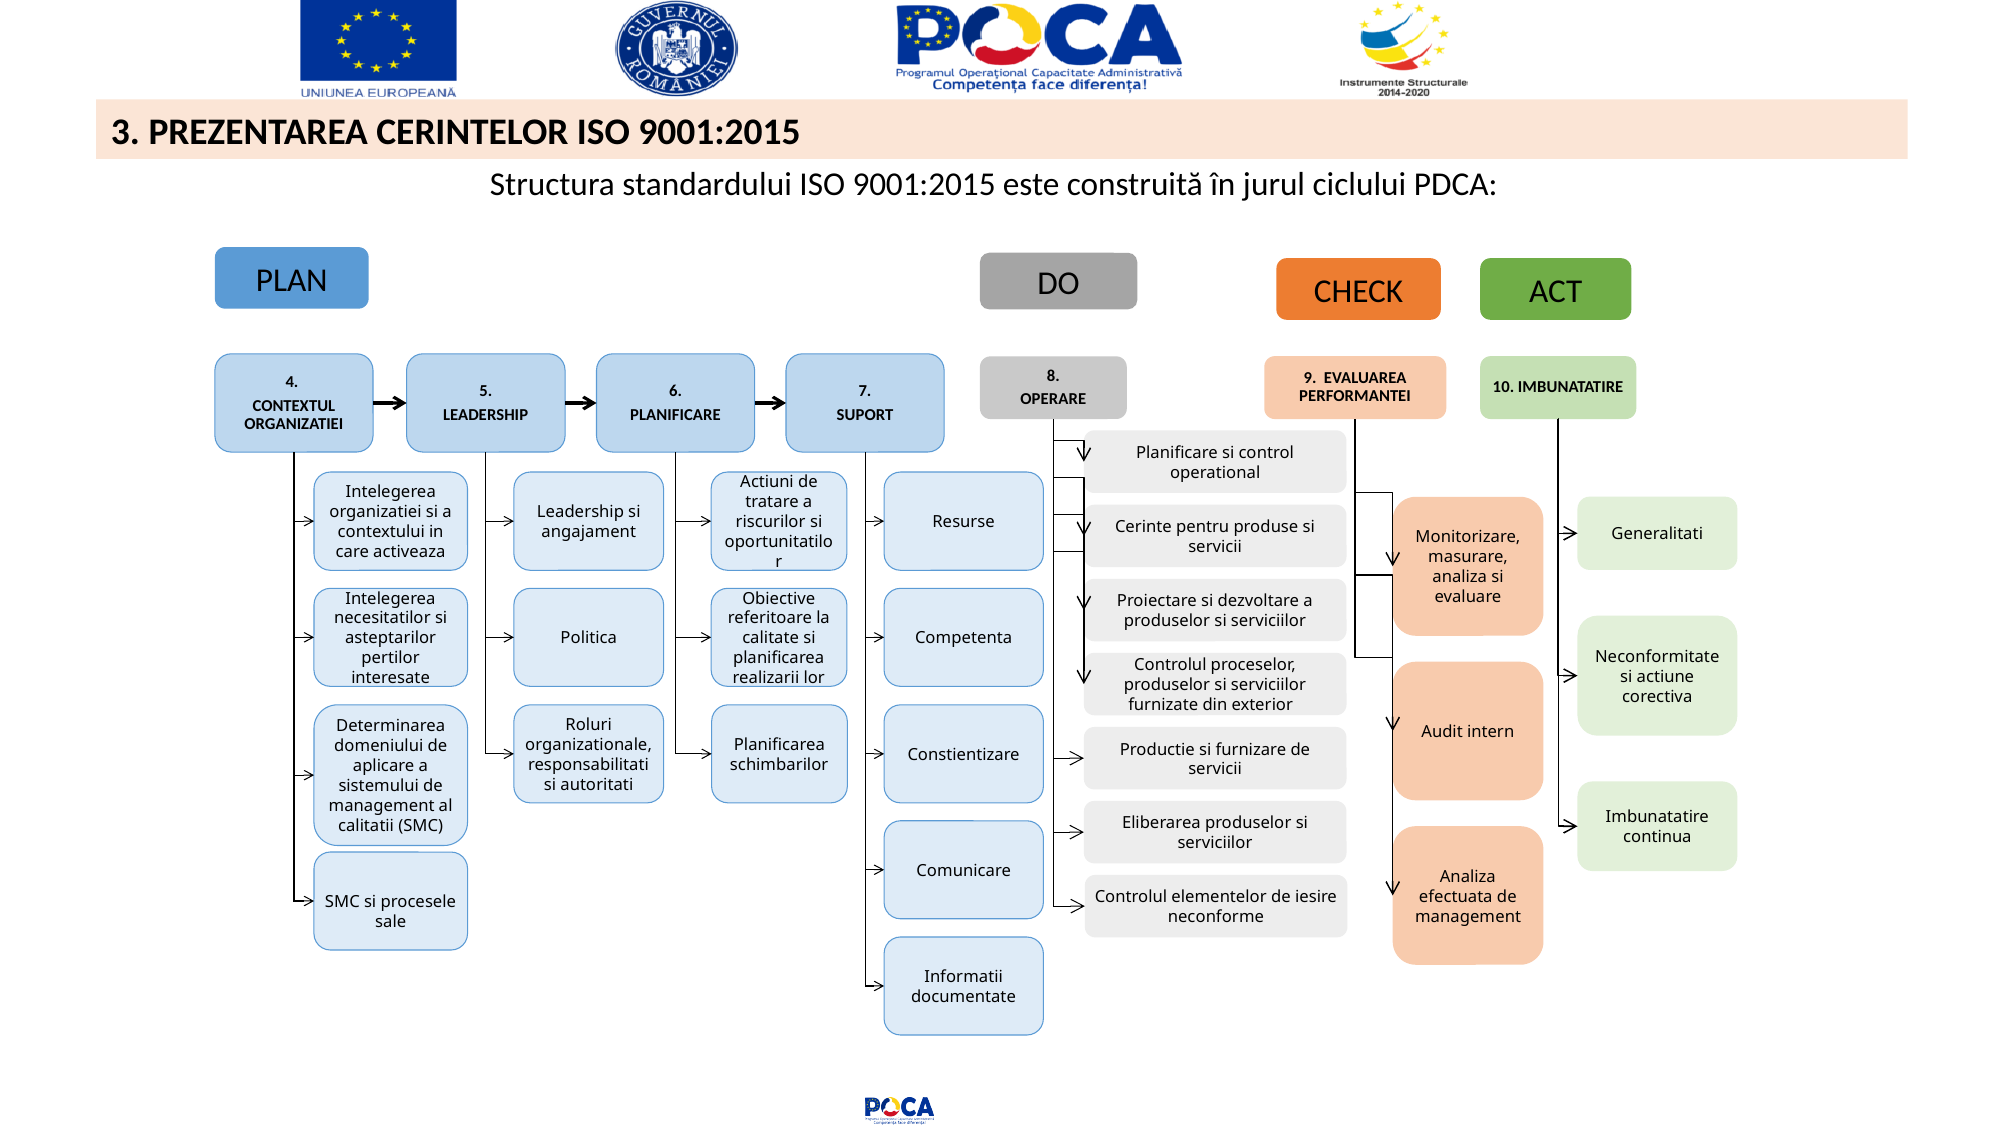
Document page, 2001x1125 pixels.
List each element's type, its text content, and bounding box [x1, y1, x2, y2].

picture [299, 0, 1468, 97]
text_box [214, 246, 1738, 1035]
list Structura standardului ISO 9001:2015 este construită în jurul ciclului PDCA: [81, 158, 1908, 1121]
text_box 3. PREZENTAREA CERINTELOR ISO 9001:2015 [96, 99, 1908, 158]
picture [865, 1097, 934, 1125]
